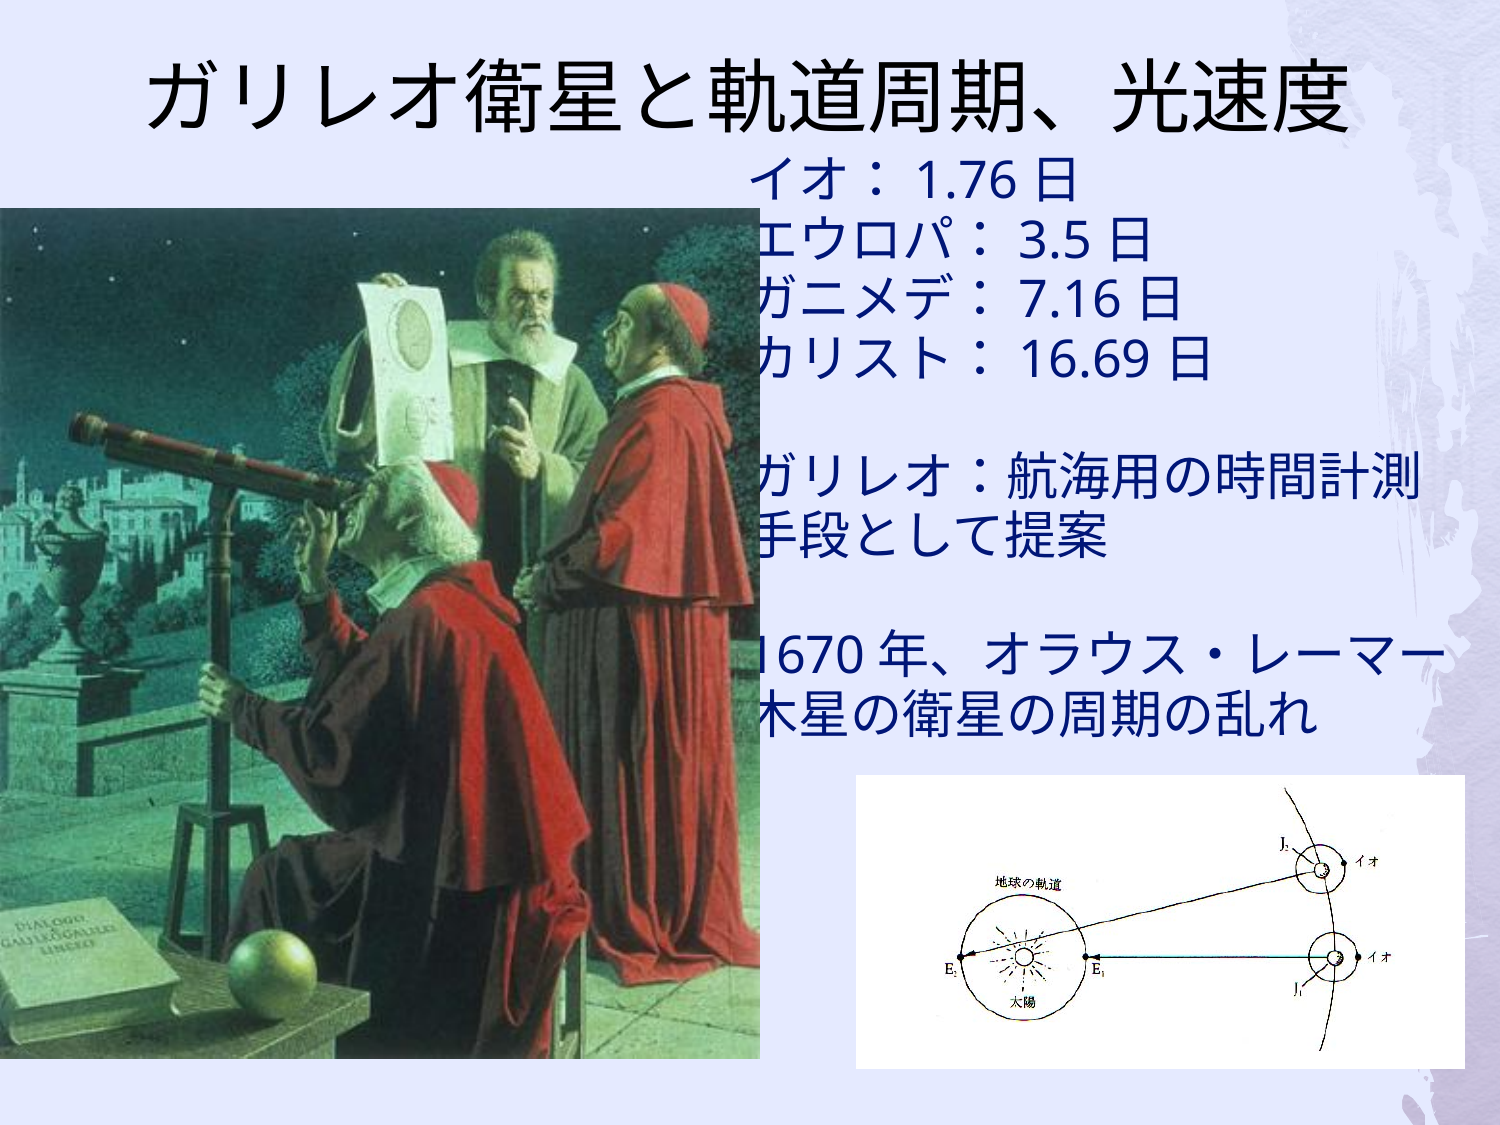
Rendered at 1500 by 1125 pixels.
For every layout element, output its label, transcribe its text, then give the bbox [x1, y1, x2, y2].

text_box イオ：1.76日 エウロパ：3.5日 ガニメデ：7.16日 カリスト：16.69日 ガリレオ：航海用の時間計測 手段として提案 1670年、オラウス・レーマー 木星の衛星の周期の乱れ [732, 144, 1464, 753]
picture [855, 774, 1465, 1070]
title ガリレオ衛星と軌道周期、光速度 [107, 0, 1388, 188]
picture [0, 207, 761, 1059]
